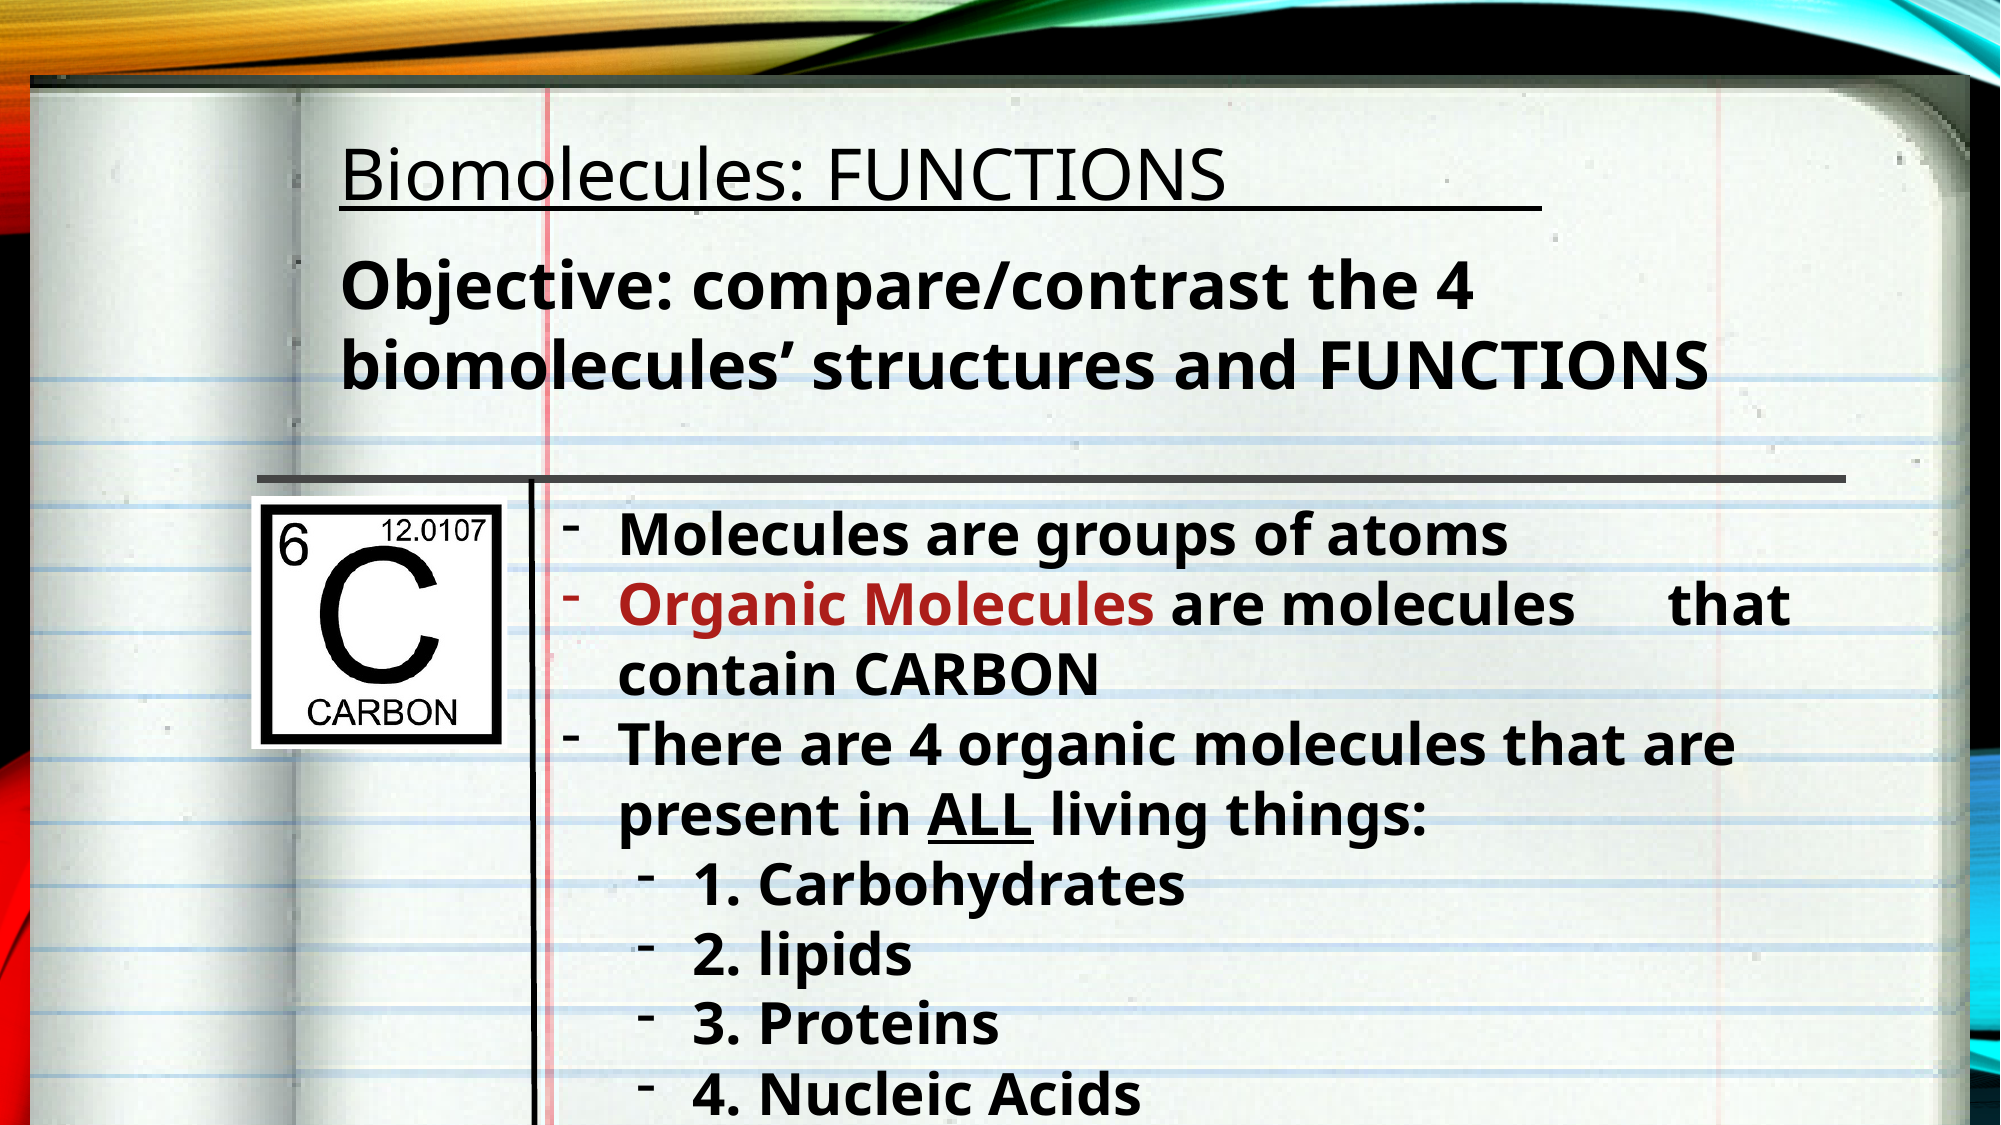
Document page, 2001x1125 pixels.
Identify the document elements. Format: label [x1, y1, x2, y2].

picture [0, 0, 2000, 1125]
text_box [531, 478, 537, 1125]
